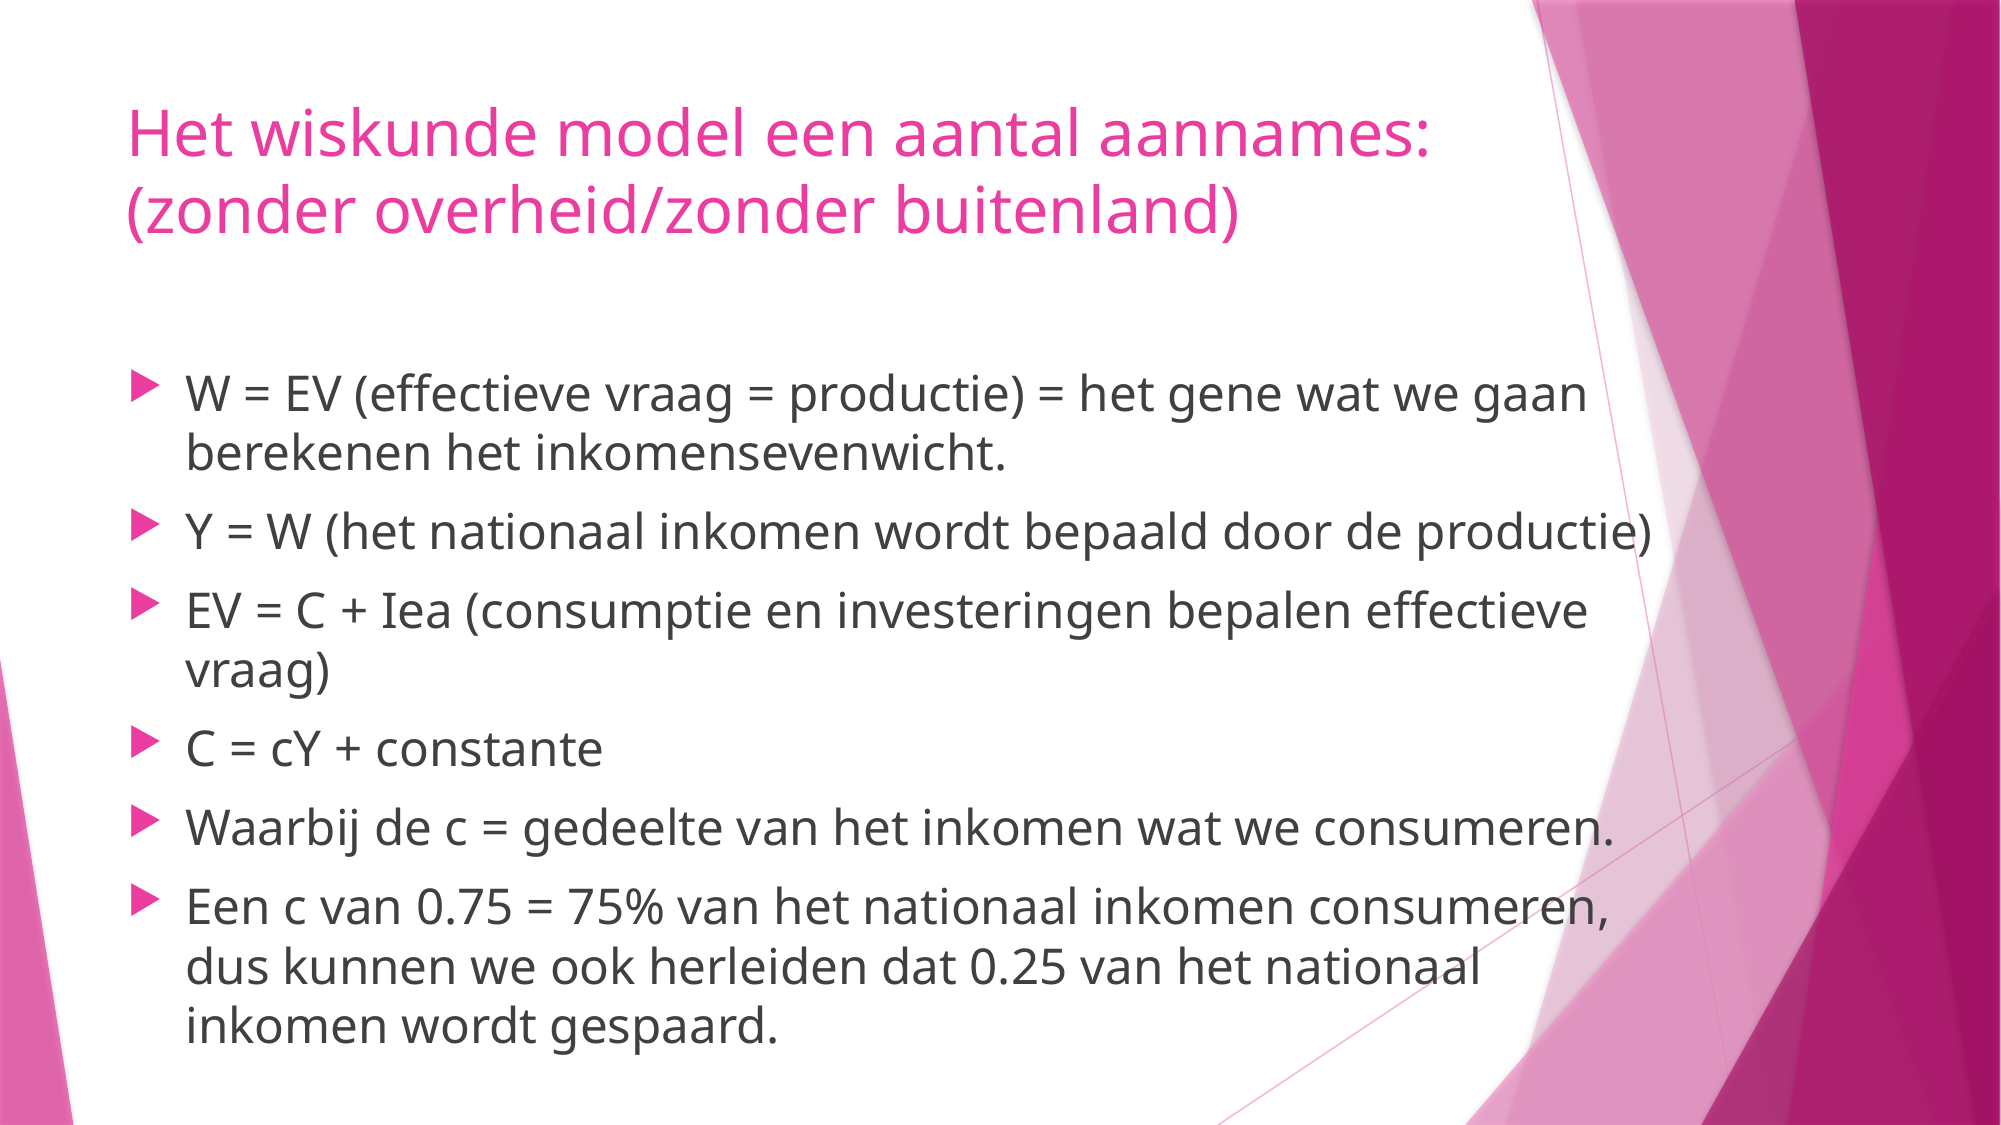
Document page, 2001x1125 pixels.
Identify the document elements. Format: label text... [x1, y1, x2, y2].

title Het wiskunde model een aantal aannames: (zonder overheid/zonder buitenland) [111, 84, 1522, 301]
list W = EV (effectieve vraag = productie) = het gene wat we gaan berekenen het inkomensevenwicht. Y = W (het nationaal inkomen wordt bepaald door de productie) EV = C + Iea (consumptie en investeringen bepalen effectieve vraag) C = cY + constante Waarbij de c = gedeelte van het inkomen wat we consumeren. Een c van 0.75 = 75% van het nationaal inkomen consumeren, dus kunnen we ook herleiden dat 0.25 van het nationaal inkomen wordt gespaard. [112, 354, 1676, 1092]
